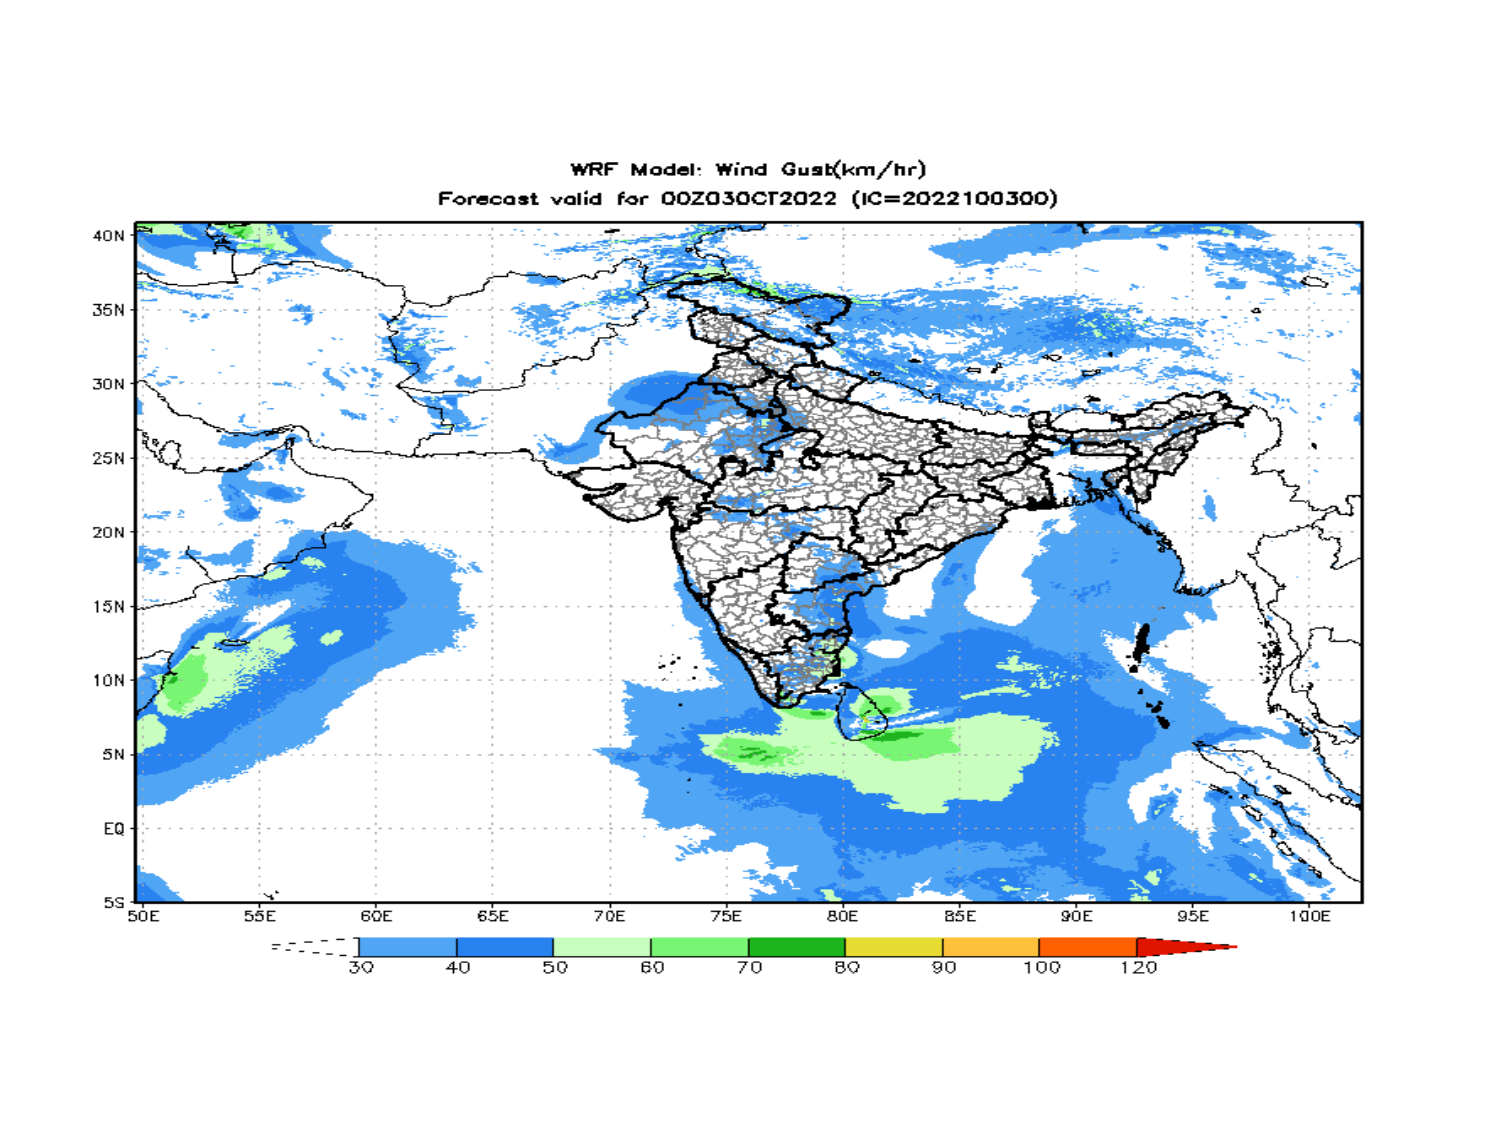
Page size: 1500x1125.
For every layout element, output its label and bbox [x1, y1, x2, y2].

picture [74, 149, 1426, 976]
